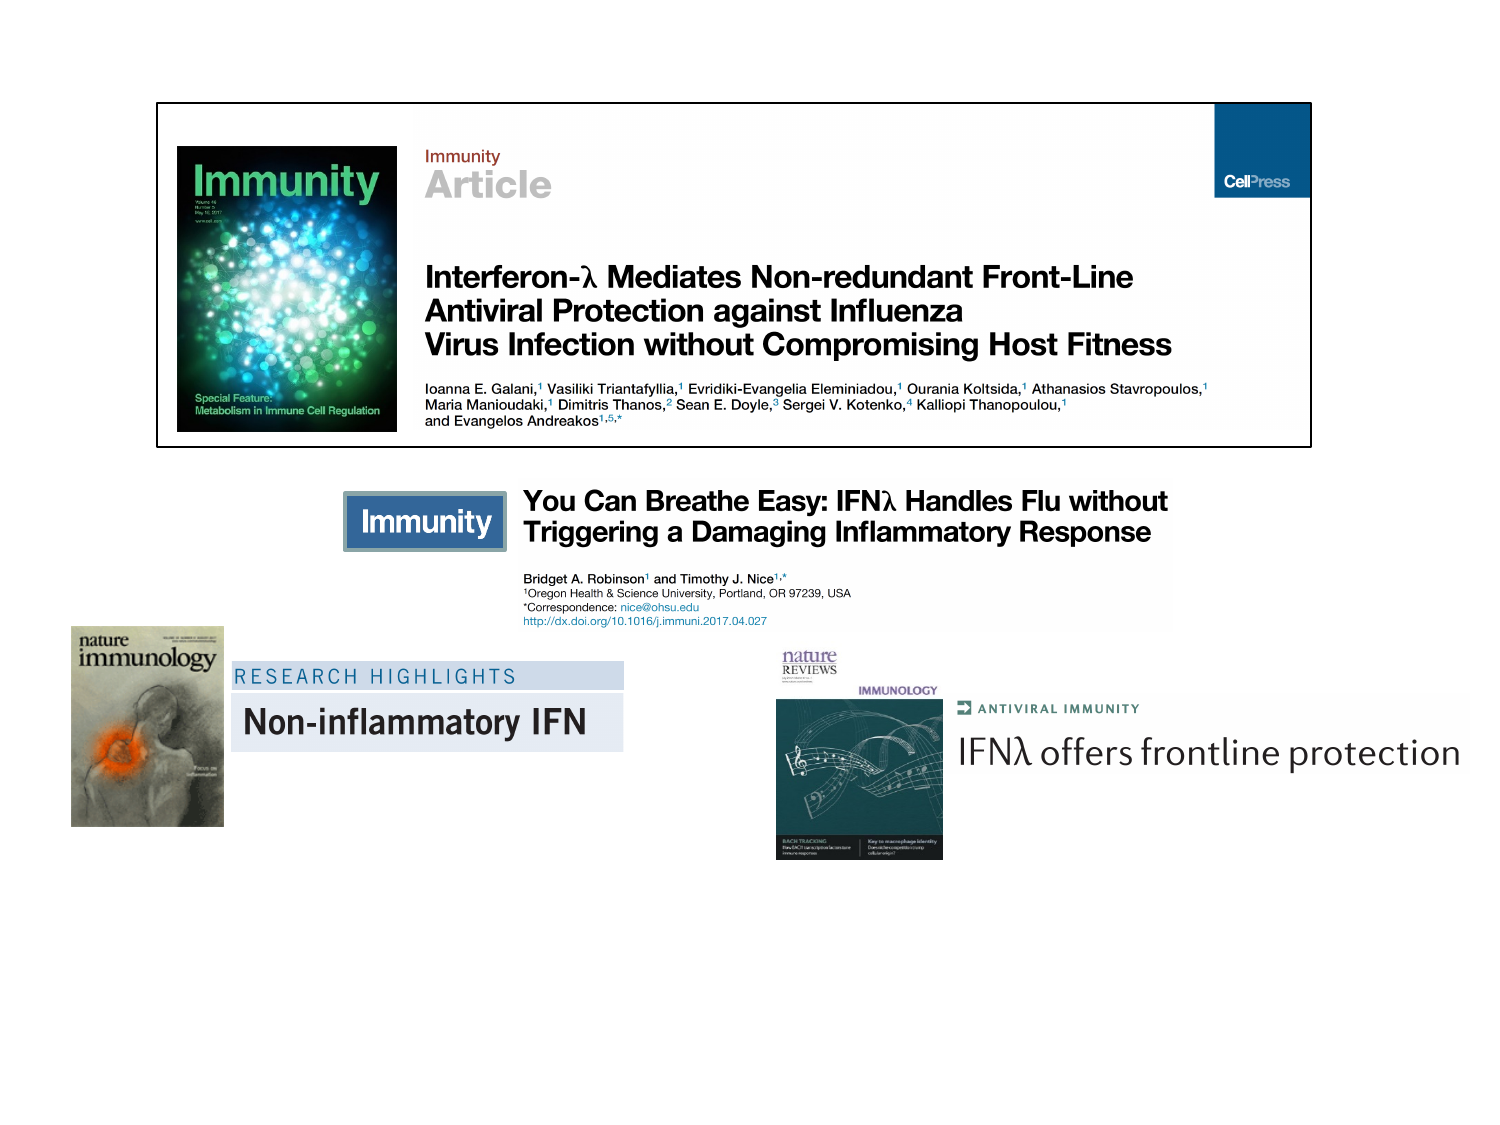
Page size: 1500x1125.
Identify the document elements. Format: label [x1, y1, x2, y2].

picture [70, 625, 224, 827]
picture [363, 508, 492, 540]
picture [177, 146, 398, 432]
picture [230, 693, 624, 753]
picture [517, 478, 1173, 632]
text_box [155, 100, 1313, 449]
picture [413, 102, 1312, 430]
text_box [343, 491, 507, 552]
picture [776, 641, 1470, 861]
picture [231, 661, 625, 690]
